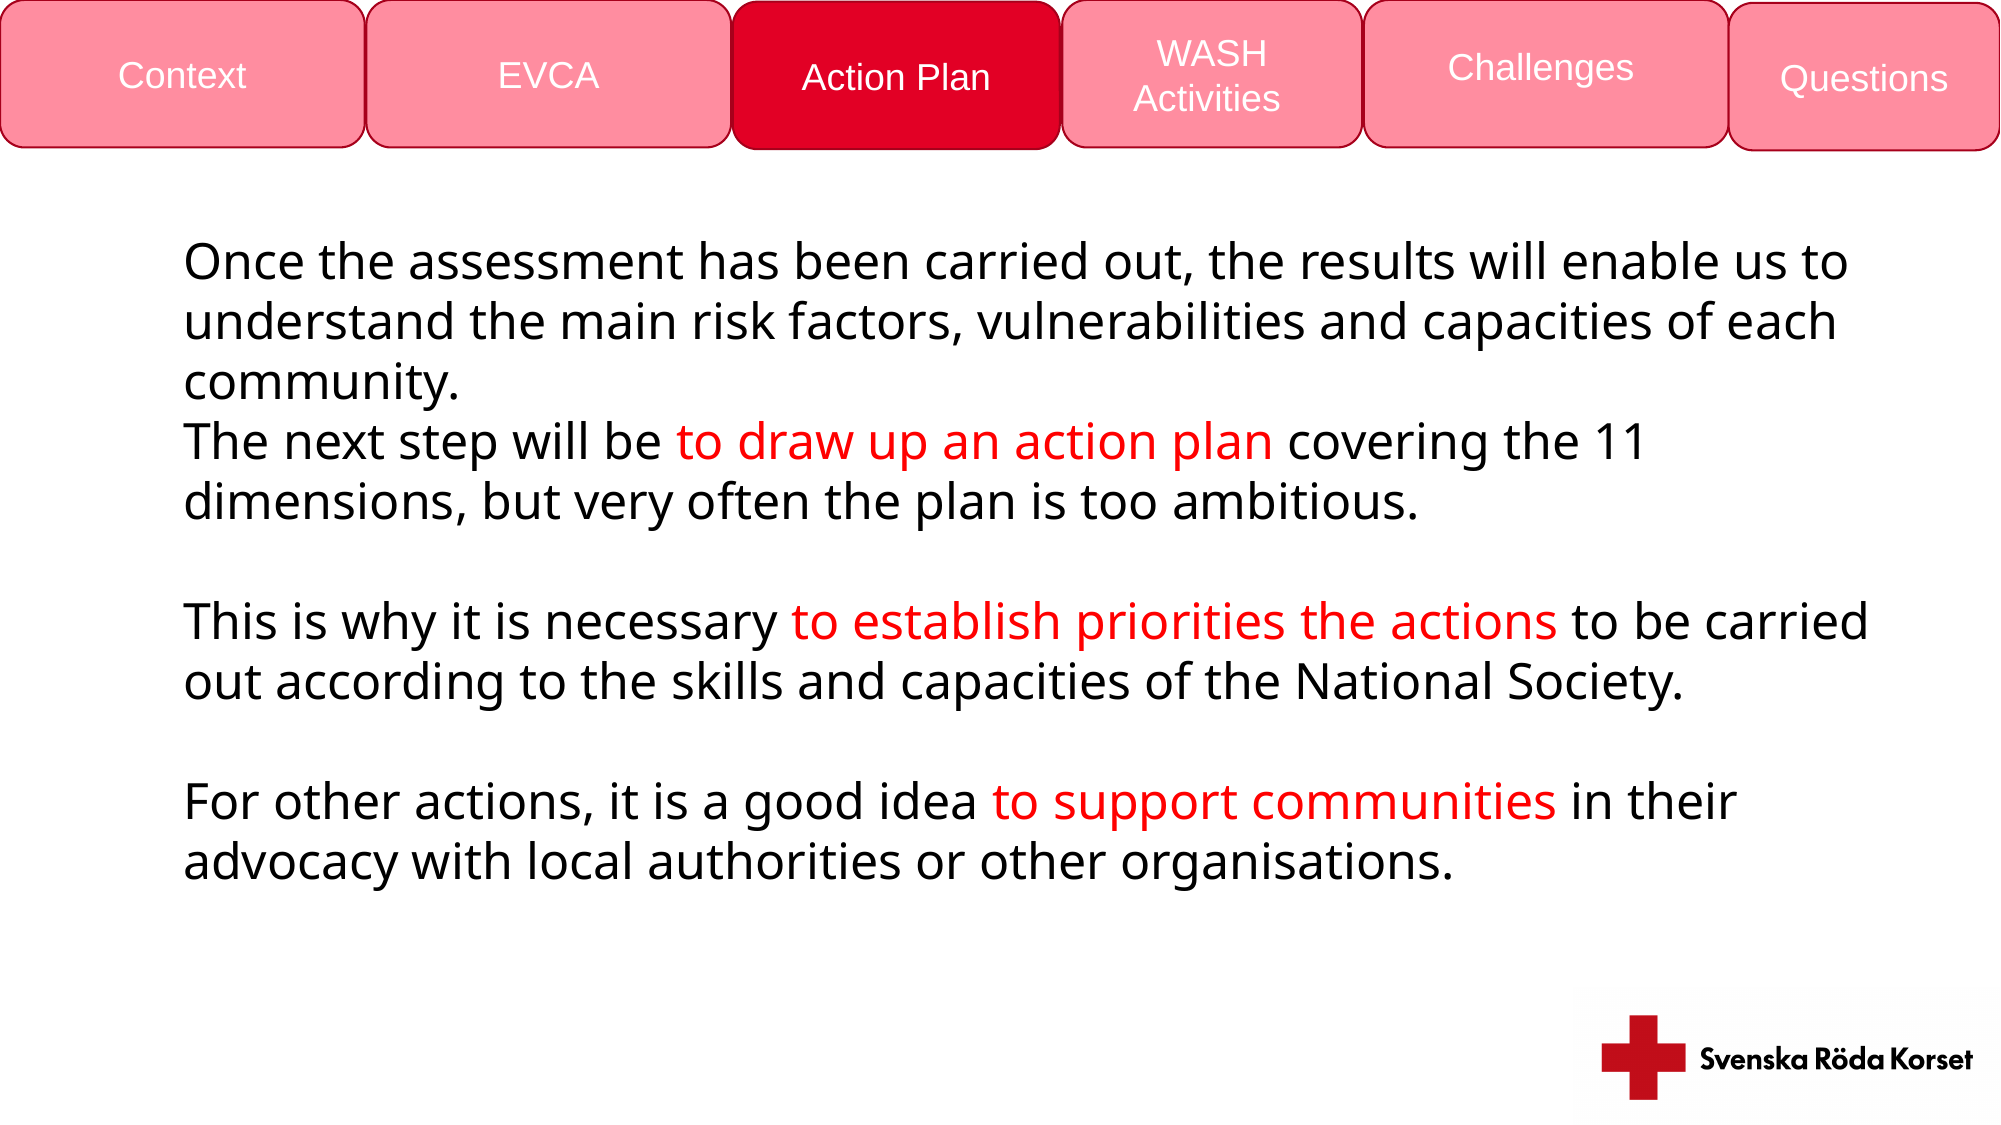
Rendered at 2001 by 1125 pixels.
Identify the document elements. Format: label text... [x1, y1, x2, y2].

text_box Context [0, 0, 366, 149]
text_box EVCA [365, 0, 733, 149]
text_box Action Plan [732, 0, 1061, 151]
text_box Questions [1727, 1, 2000, 152]
text_box [75, 164, 1077, 359]
text_box WASH Activities [1061, 0, 1363, 149]
text_box Once the assessment has been carried out, the results will enable us to understand the main risk factors, vulnerabilities and capacities of each community. The next step will be to draw up an action plan covering the 11 dimensions, but very often the plan is too ambitious. This is why it is necessary to establish priorities the actions to be carried out according to the skills and capacities of the National Society. For other actions, it is a good idea to support communities in their advocacy with local authorities or other organisations. [168, 221, 1901, 897]
text_box Challenges [1362, 0, 1729, 149]
picture [1573, 987, 2001, 1125]
